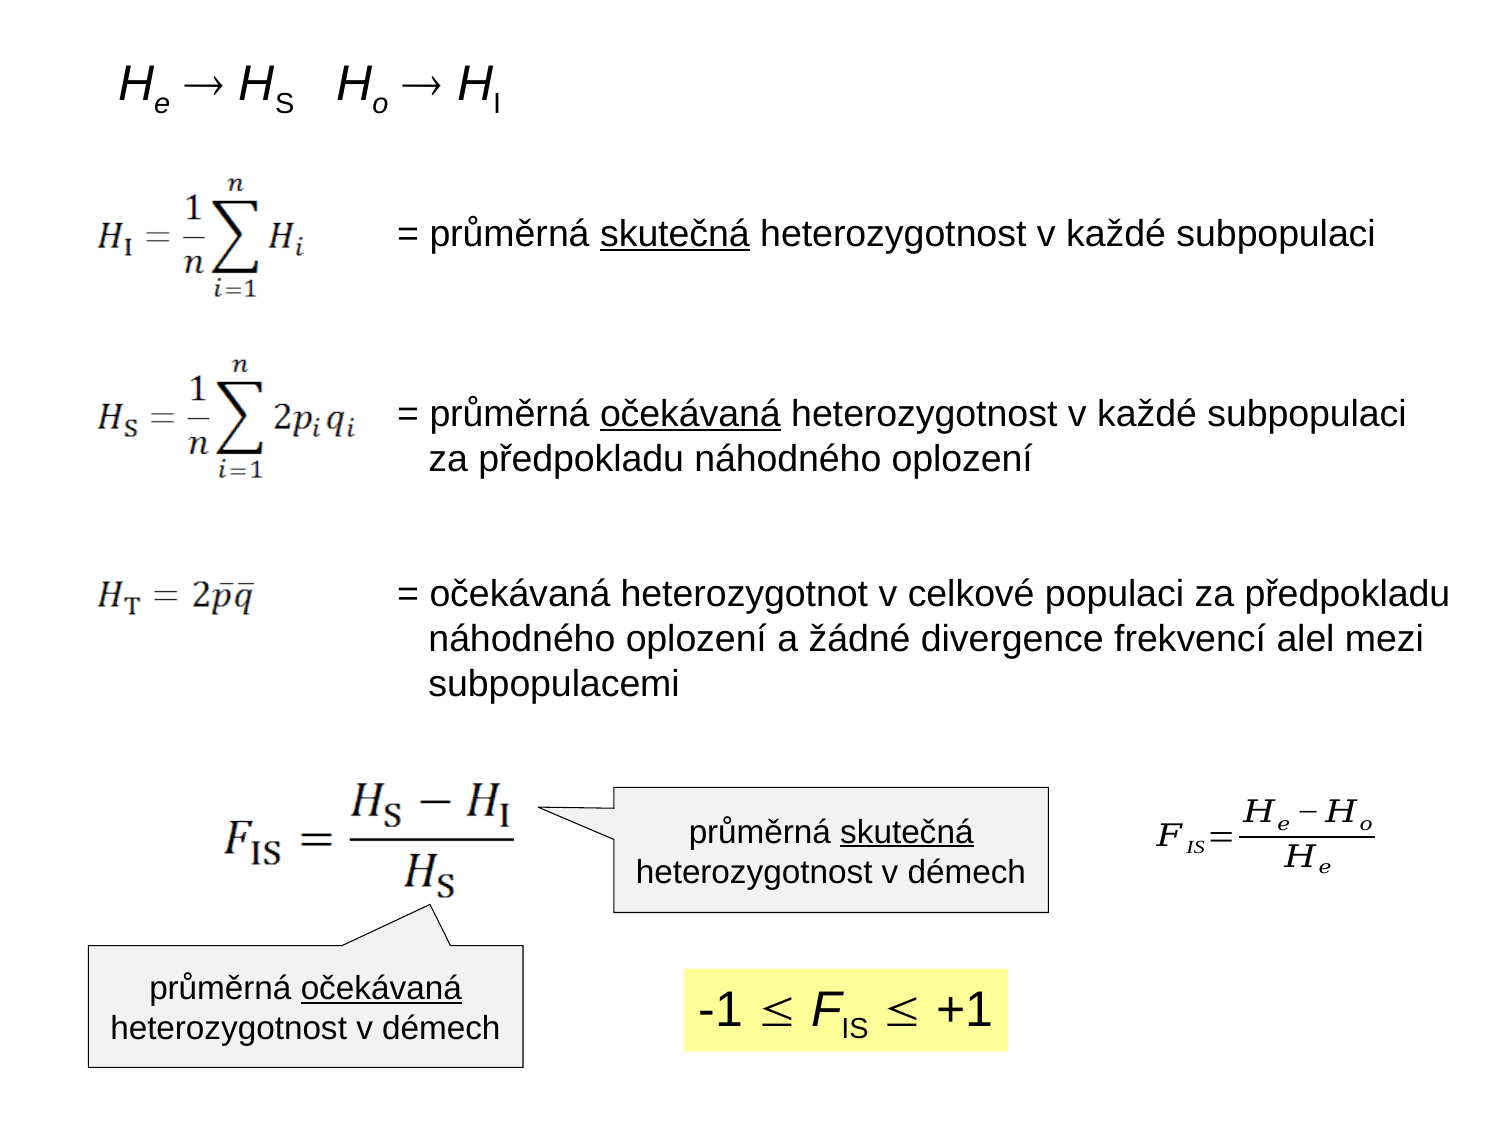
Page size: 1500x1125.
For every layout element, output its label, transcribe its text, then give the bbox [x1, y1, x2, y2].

text_box průměrná očekávaná heterozygotnost v démech [88, 918, 523, 1068]
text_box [96, 174, 1472, 718]
text_box průměrná skutečná heterozygotnost v démech [537, 787, 1049, 913]
text_box -1  FIS  +1 [683, 968, 1009, 1052]
picture [223, 776, 515, 909]
text_box He  HS Ho  HI [103, 43, 516, 127]
